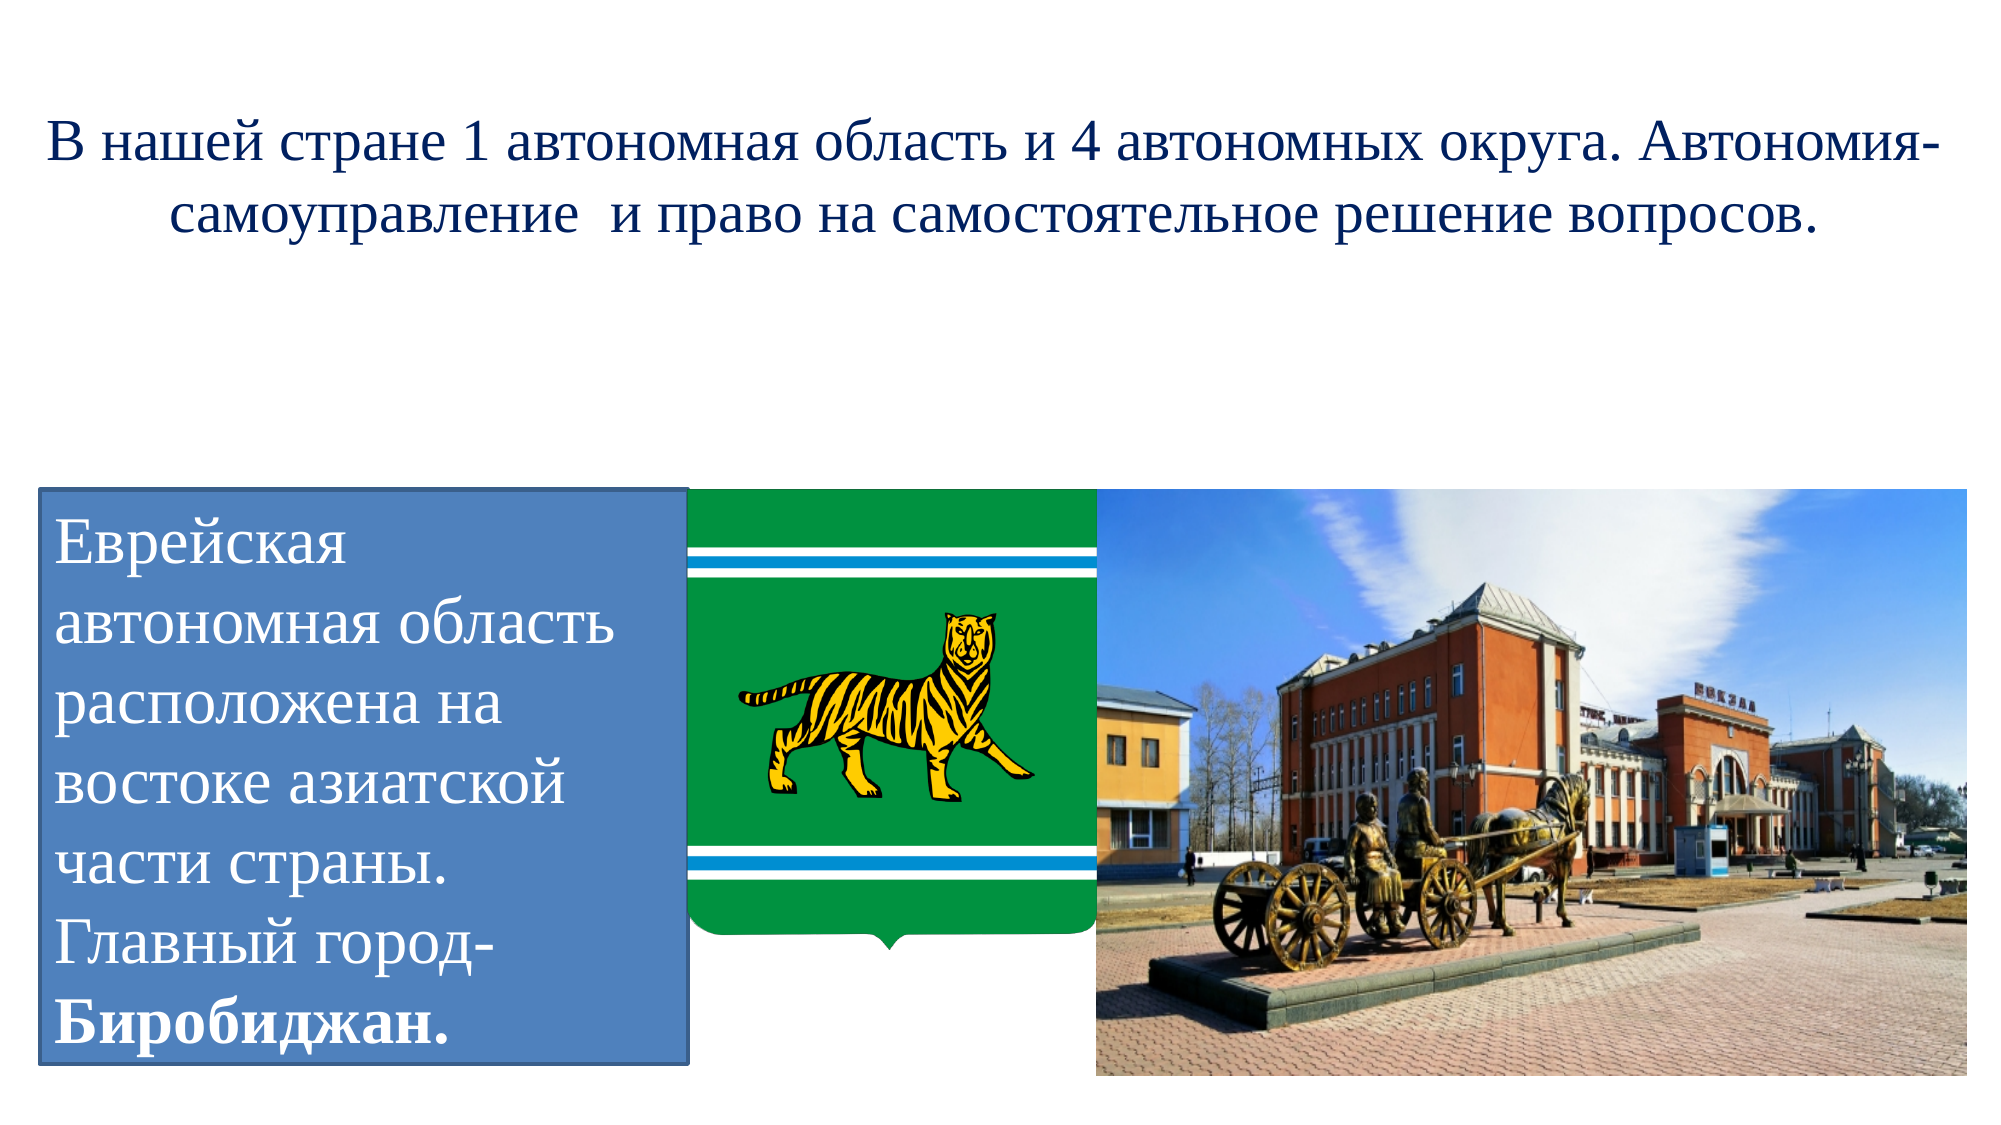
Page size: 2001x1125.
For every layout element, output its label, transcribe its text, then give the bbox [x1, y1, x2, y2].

picture [687, 489, 1968, 1077]
text_box Еврейская автономная область расположена на востоке азиатской части страны. Главный город-Биробиджан. [38, 487, 690, 1066]
title В нашей стране 1 автономная область и 4 автономных округа. Автономия-самоуправление и право на самостоятельное решение вопросов. [31, 61, 1961, 284]
